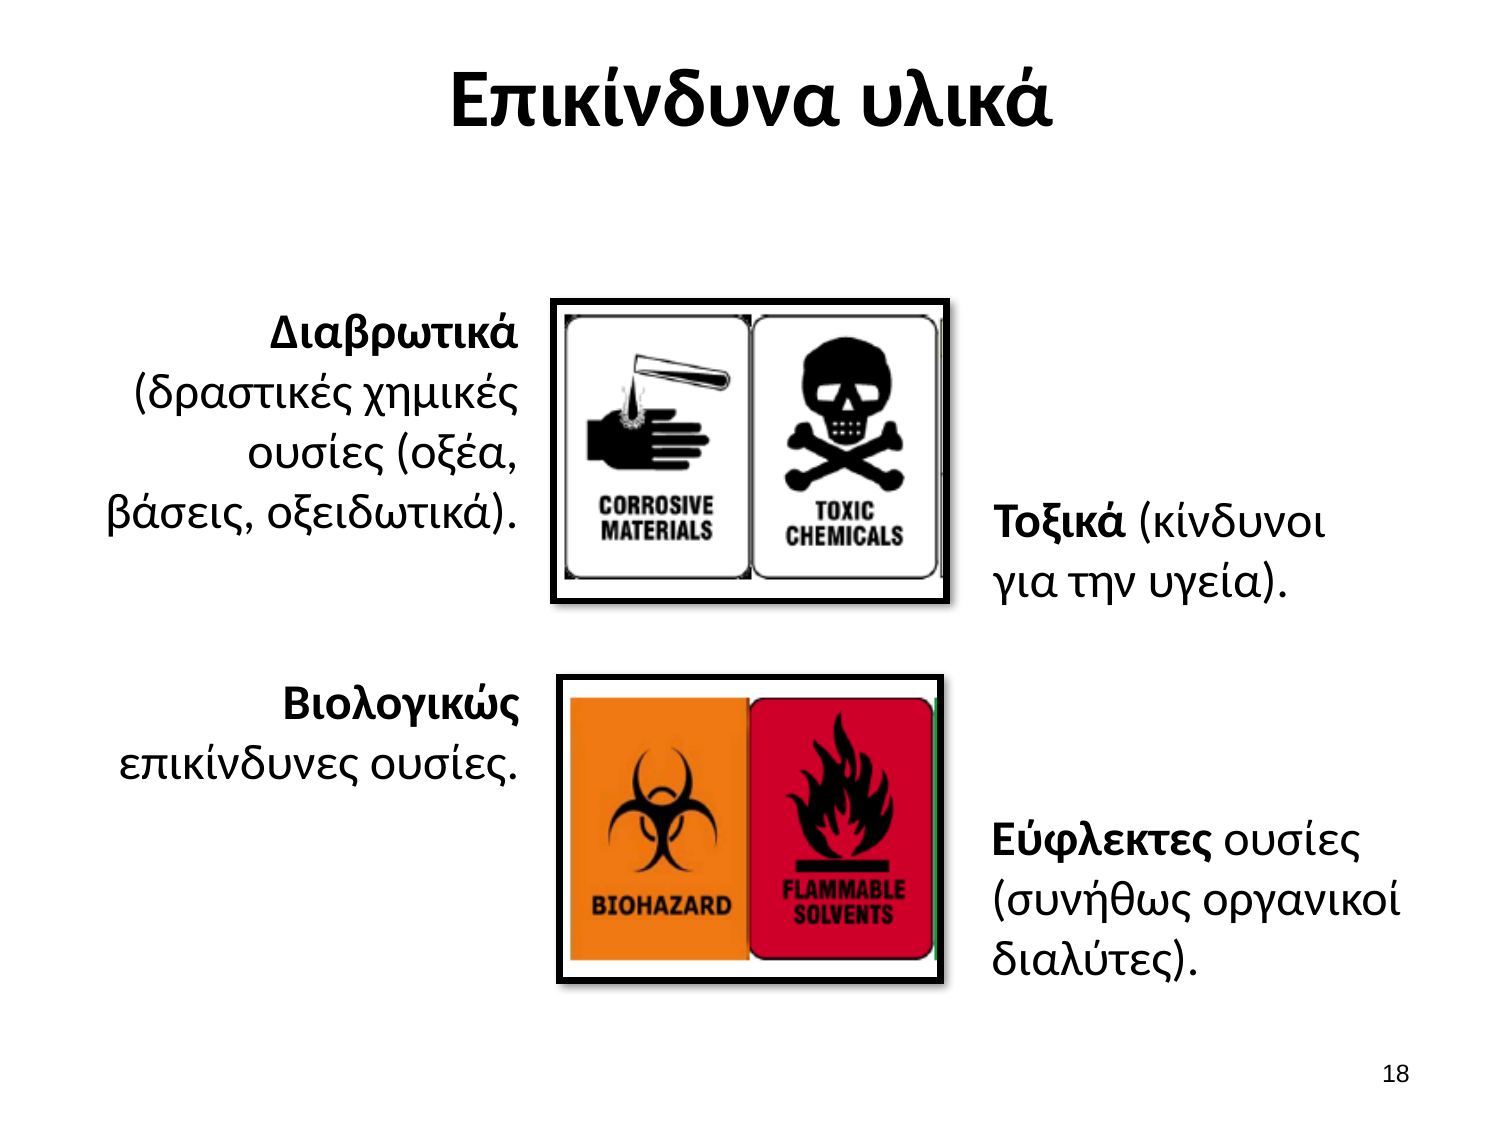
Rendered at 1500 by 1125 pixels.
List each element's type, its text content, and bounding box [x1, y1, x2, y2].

picture [556, 304, 944, 599]
text_box Βιολογικώς επικίνδυνες ουσίες. [101, 662, 535, 797]
title Επικίνδυνα υλικά [76, 19, 1427, 169]
text_box Τοξικά (κίνδυνοι για την υγεία). [978, 480, 1353, 615]
slide_number 17 [1074, 1042, 1425, 1103]
text_box Εύφλεκτες ουσίες (συνήθως οργανικοί διαλύτες). [976, 798, 1433, 994]
text_box Διαβρωτικά (δραστικές χημικές ουσίες (οξέα, βάσεις, οξειδωτικά). [76, 290, 534, 546]
picture [562, 679, 938, 978]
